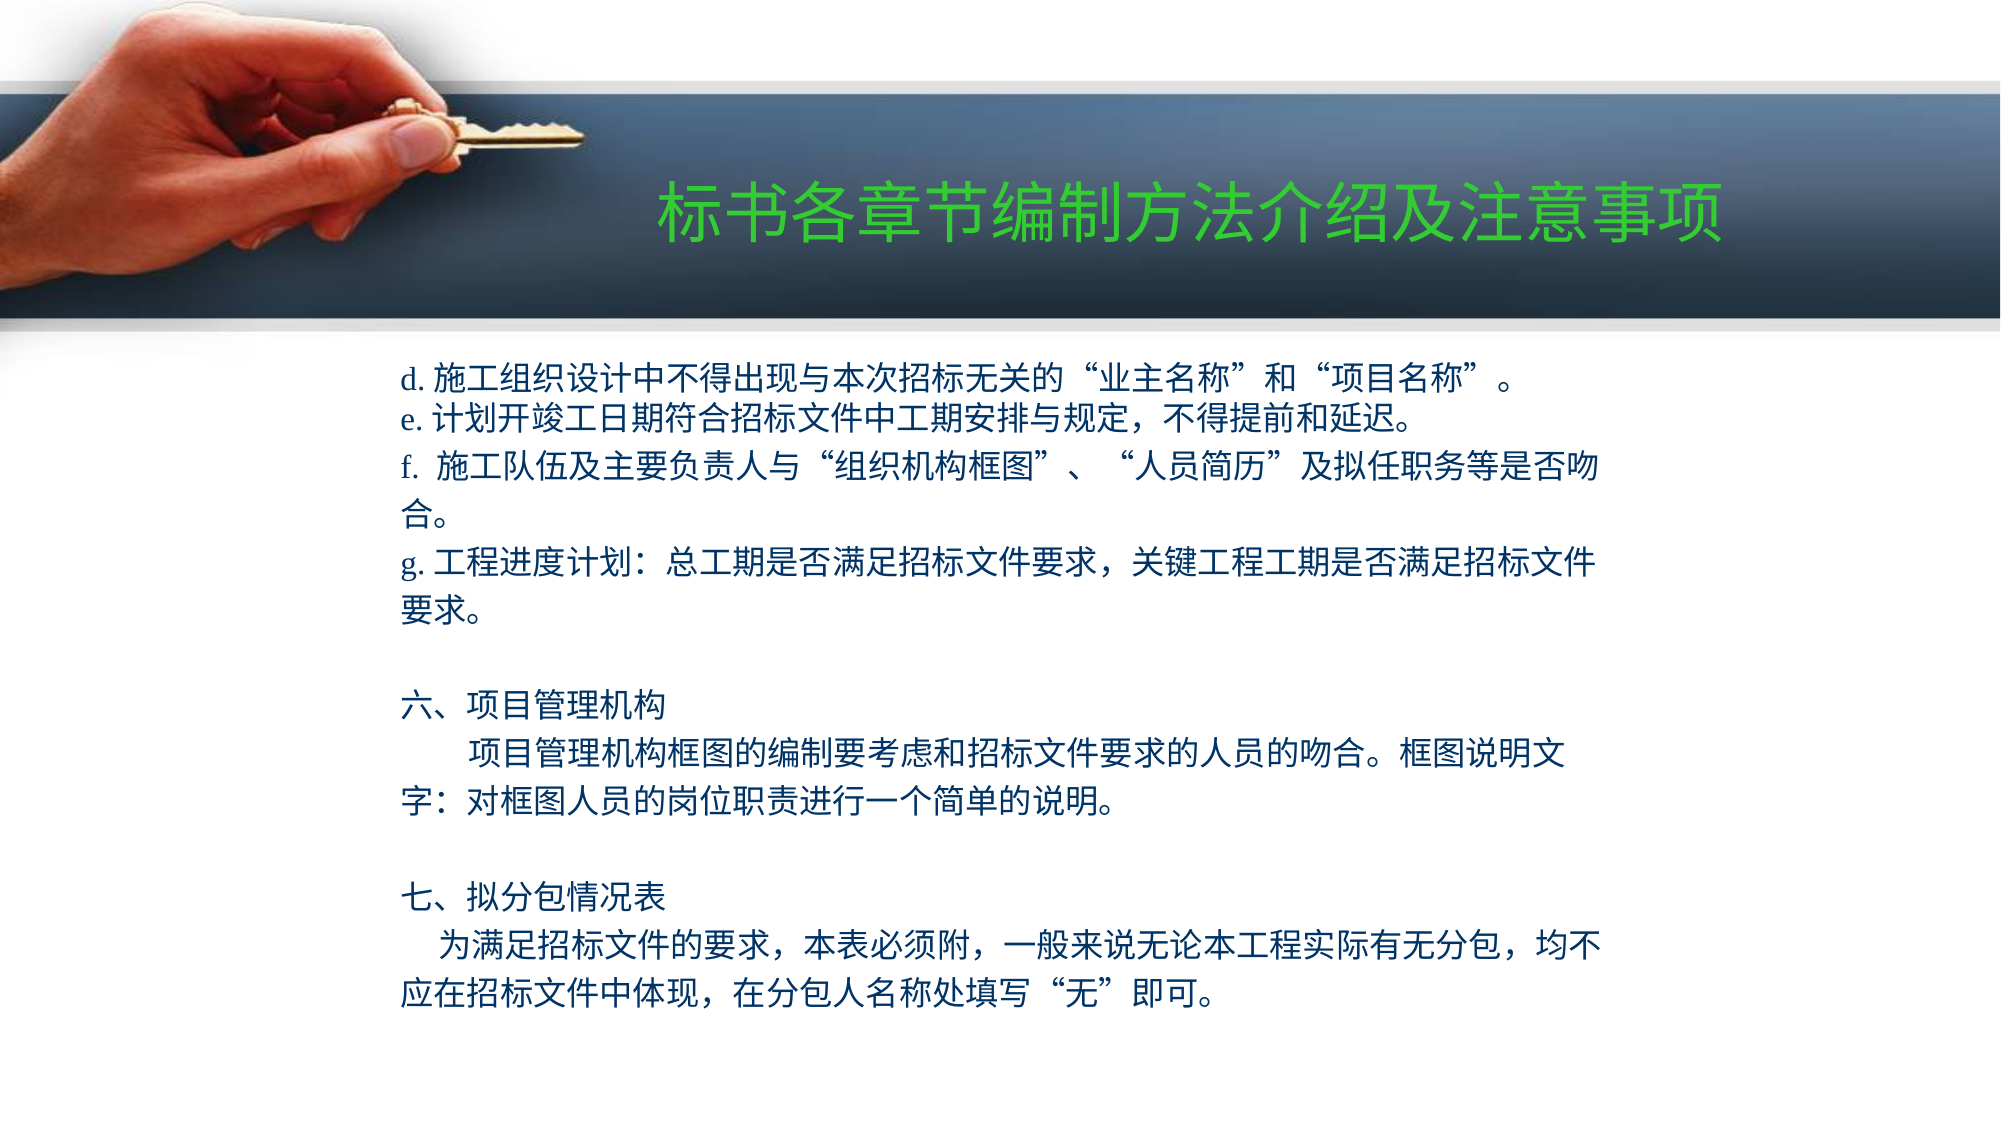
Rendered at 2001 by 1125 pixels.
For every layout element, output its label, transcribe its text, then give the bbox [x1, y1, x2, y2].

title 标书各章节编制方法介绍及注意事项 [551, 113, 1851, 289]
picture [0, 0, 2001, 1125]
text_box d.施工组织设计中不得出现与本次招标无关的“业主名称”和“项目名称”。 e.计划开竣工日期符合招标文件中工期安排与规定，不得提前和延迟。 f. 施工队伍及主要负责人与“组织机构框图”、“人员简历”及拟任职务等是否吻合。 g.工程进度计划：总工期是否满足招标文件要求，关键工程工期是否满足招标文件要求。 六、项目管理机构 项目管理机构框图的编制要考虑和招标文件要求的人员的吻合。框图说明文字：对框图人员的岗位职责进行一个简单的说明。 七、拟分包情况表 为满足招标文件的要求，本表必须附，一般来说无论本工程实际有无分包，均不应在招标文件中体现，在分包人名称处填写“无”即可。 [385, 350, 1626, 1108]
